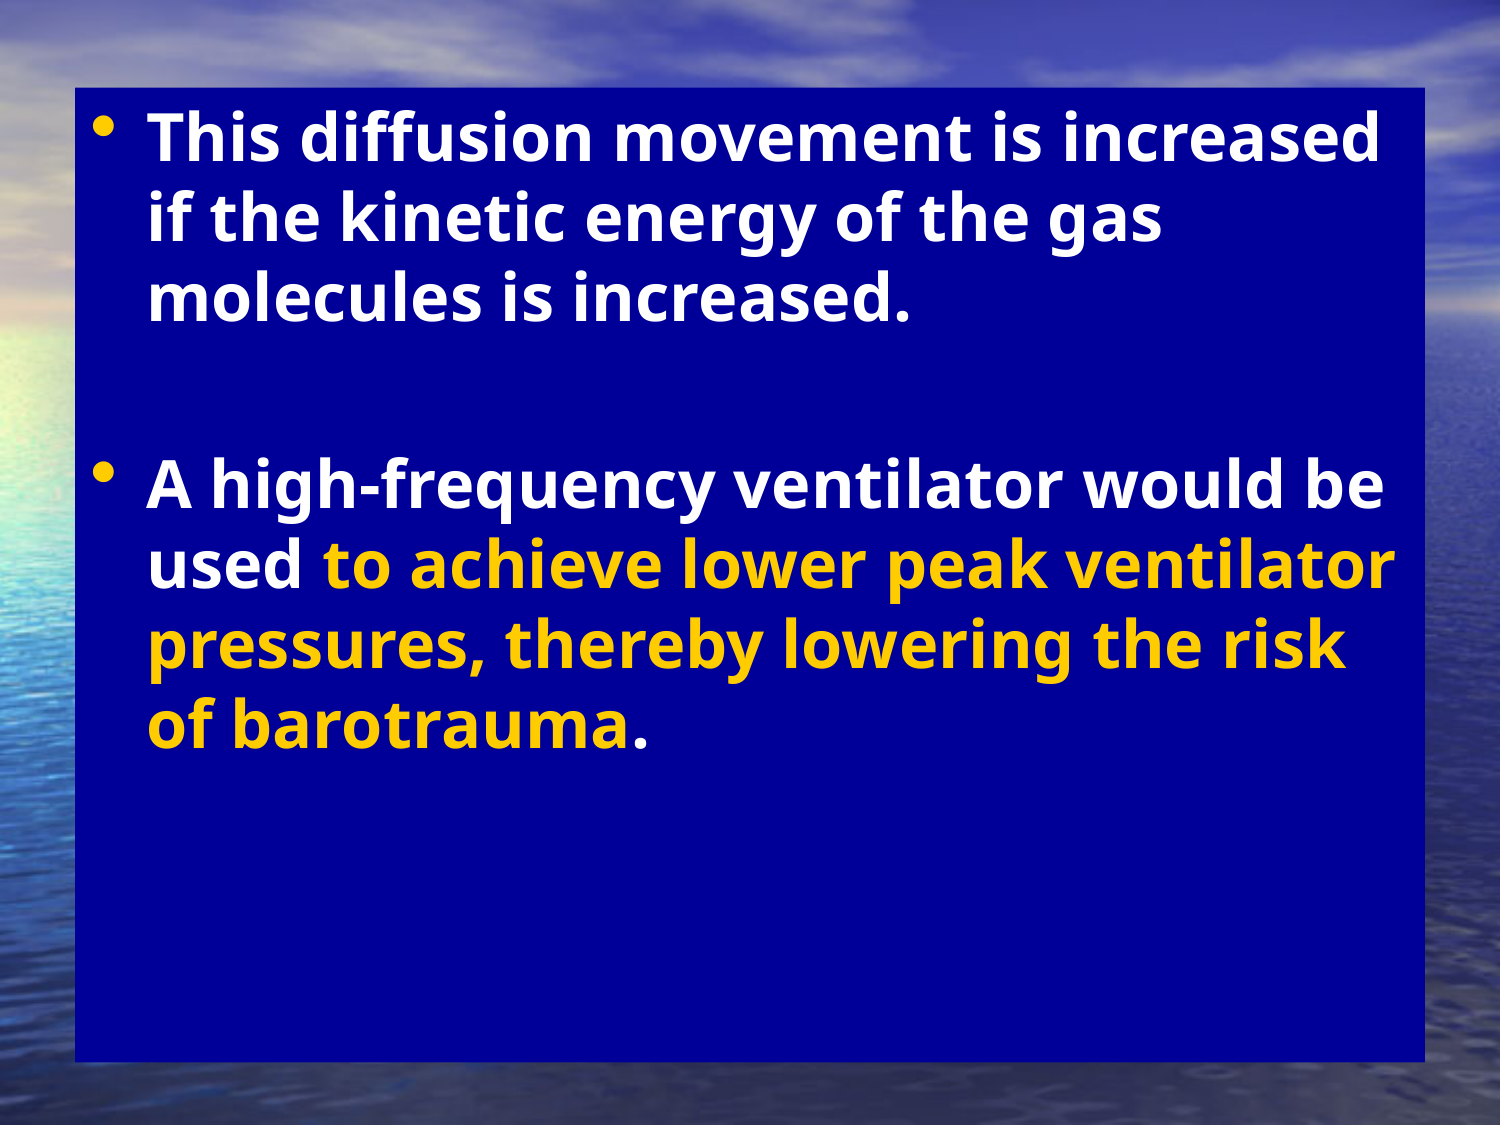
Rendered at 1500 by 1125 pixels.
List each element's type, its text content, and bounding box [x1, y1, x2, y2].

list This diffusion movement is increased if the kinetic energy of the gas molecules is increased. A high-frequency ventilator would be used to achieve lower peak ventilator pressures, thereby lowering the risk of barotrauma. [75, 87, 1425, 1063]
picture [0, 0, 1500, 1125]
